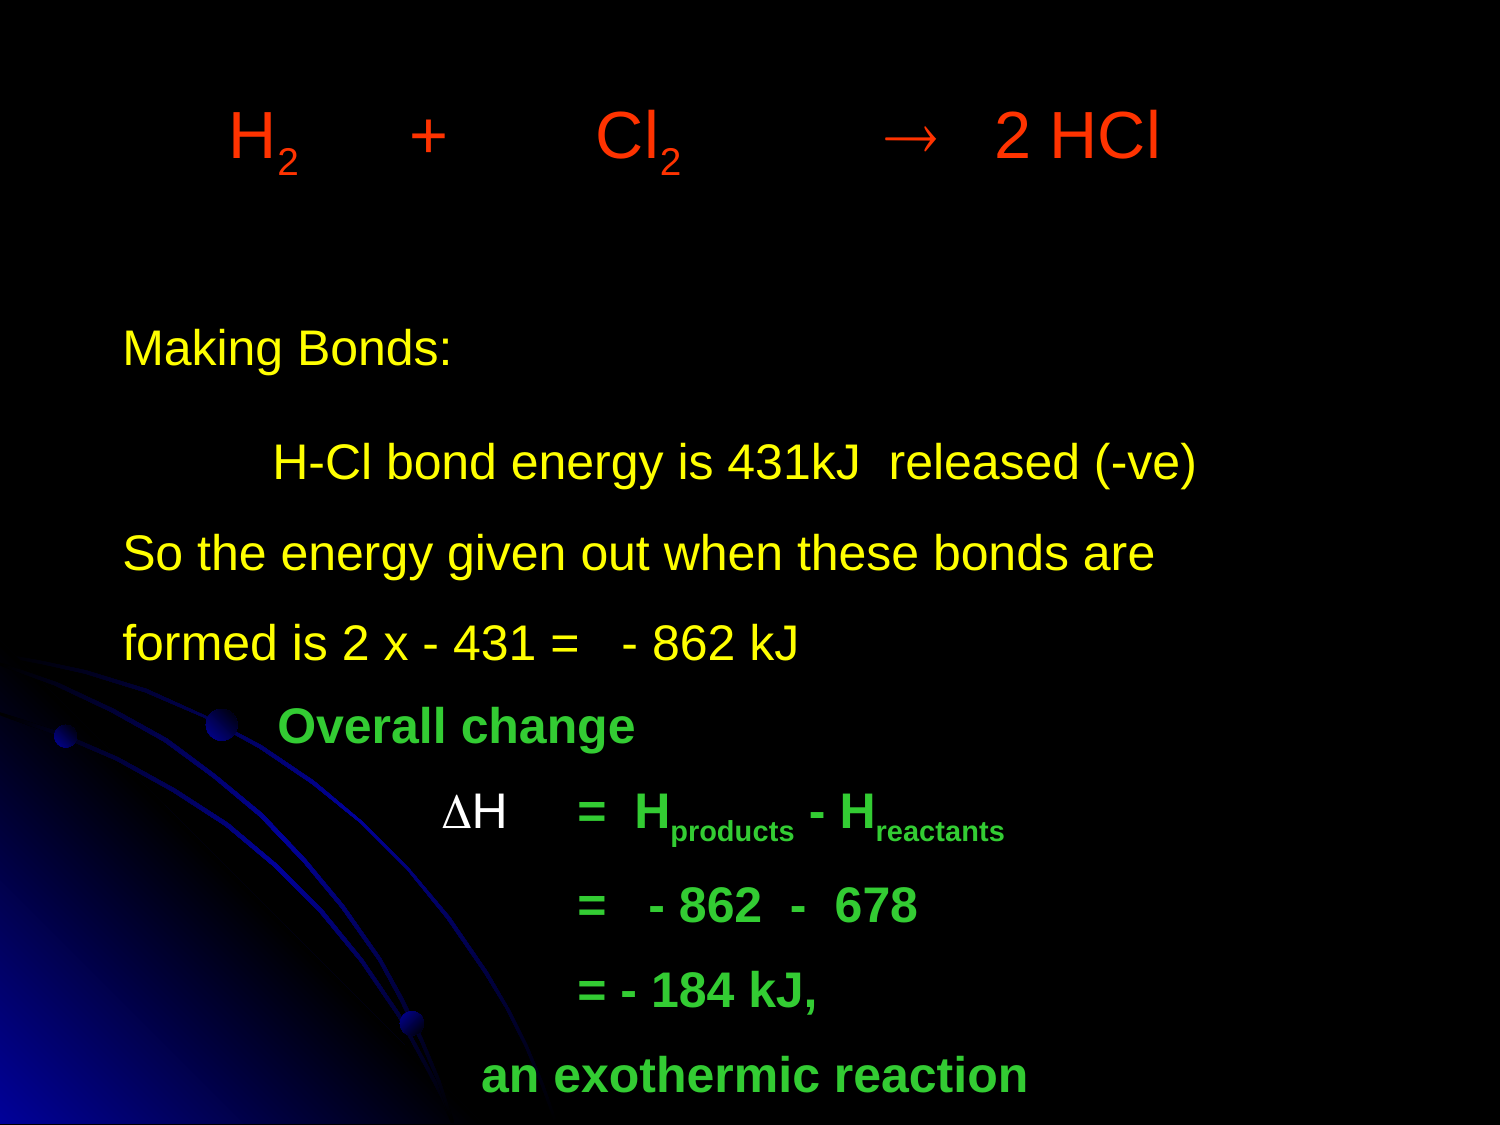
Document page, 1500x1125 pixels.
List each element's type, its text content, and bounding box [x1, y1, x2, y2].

text_box H2 + Cl2  2 HCl [107, 115, 1283, 176]
text_box Making Bonds: H-Cl bond energy is 431kJ released (-ve) So the energy given out when these bonds are formed is 2 x - 431 = - 862 kJ [107, 277, 1283, 678]
text_box Overall change H = Hproducts - Hreactants = - 862 - 678 = - 184 kJ, an exothermic reaction [262, 686, 1248, 1110]
